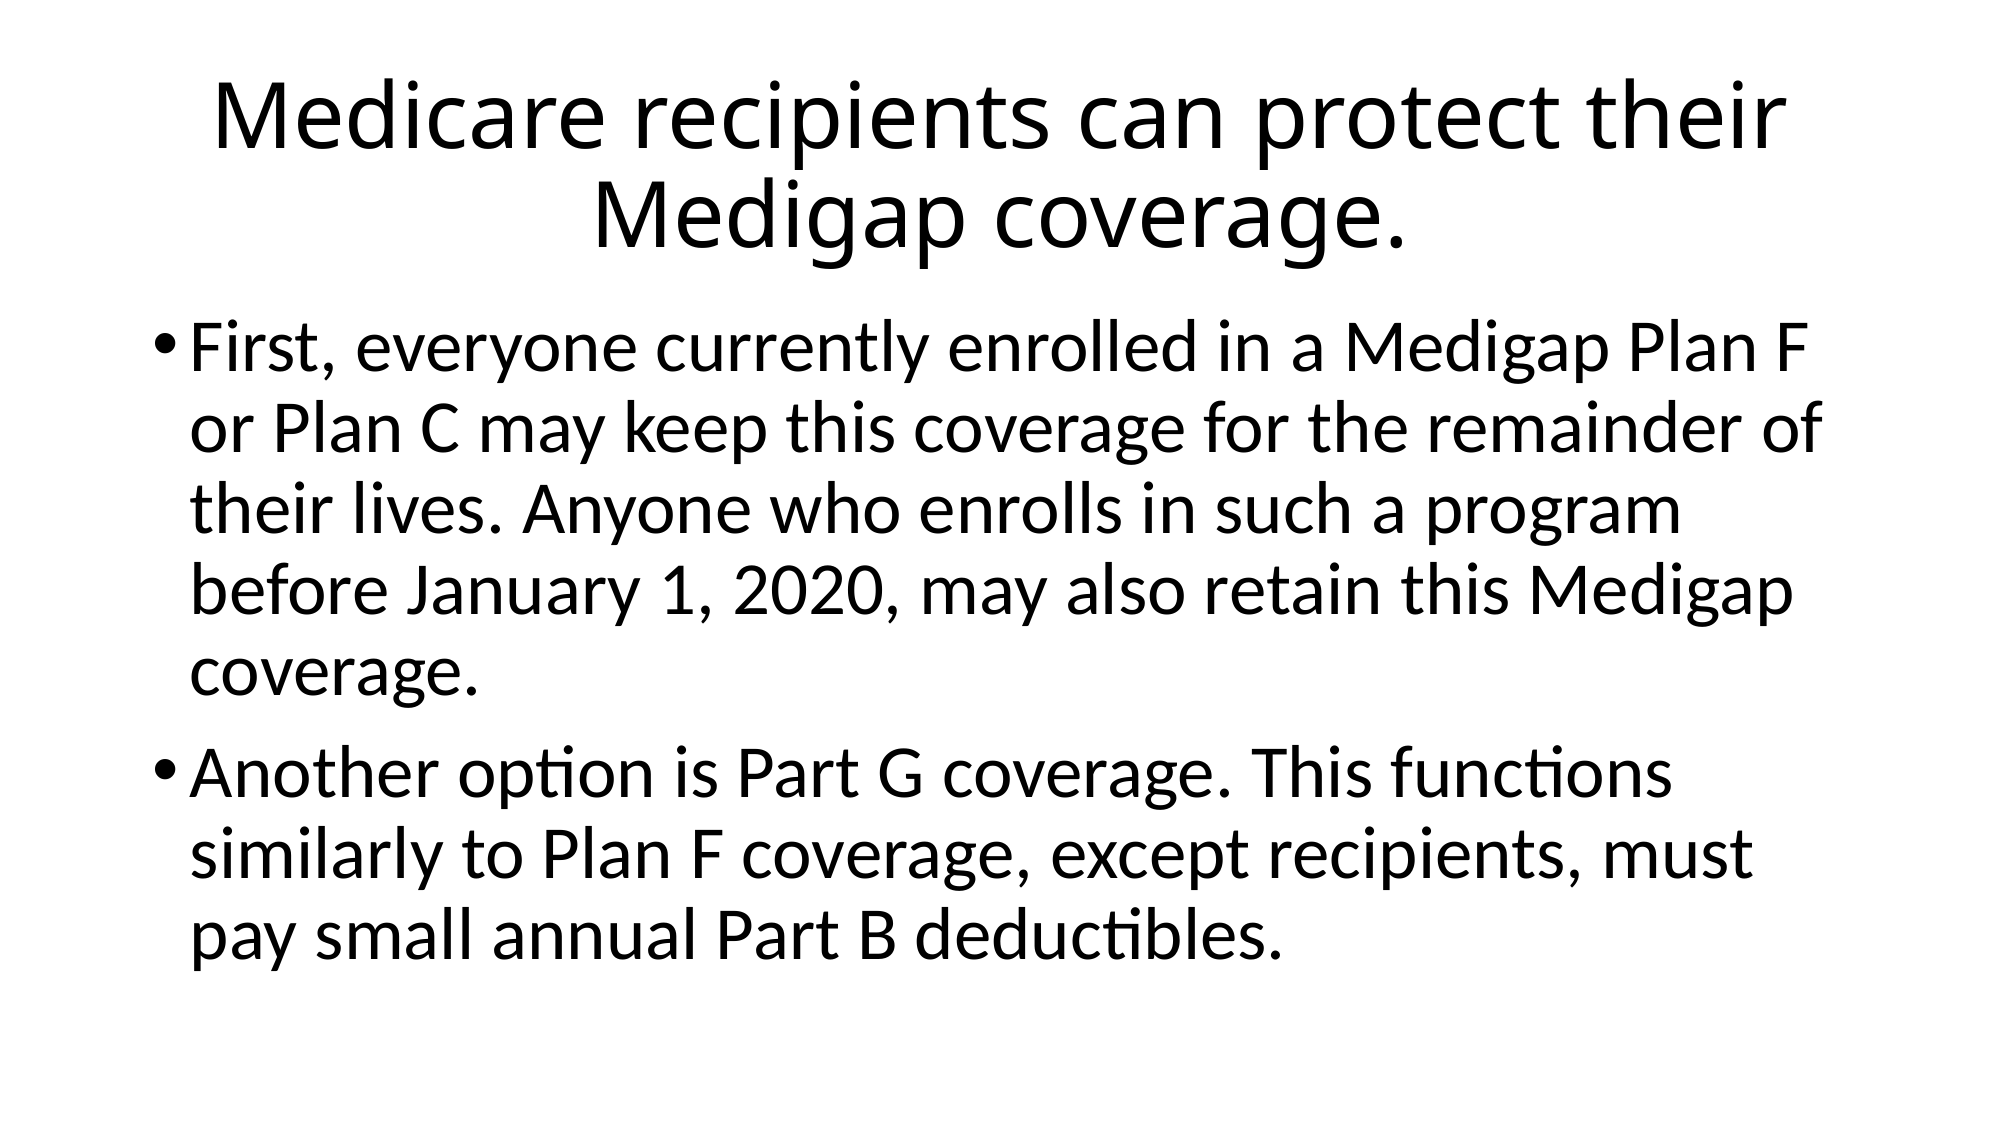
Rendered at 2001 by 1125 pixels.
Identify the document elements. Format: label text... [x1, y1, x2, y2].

list First, everyone currently enrolled in a Medigap Plan F or Plan C may keep this coverage for the remainder of their lives. Anyone who enrolls in such a program before January 1, 2020, may also retain this Medigap coverage. Another option is Part G coverage. This functions similarly to Plan F coverage, except recipients, must pay small annual Part B deductibles. [137, 299, 1863, 1014]
title Medicare recipients can protect their Medigap coverage. [137, 59, 1863, 278]
